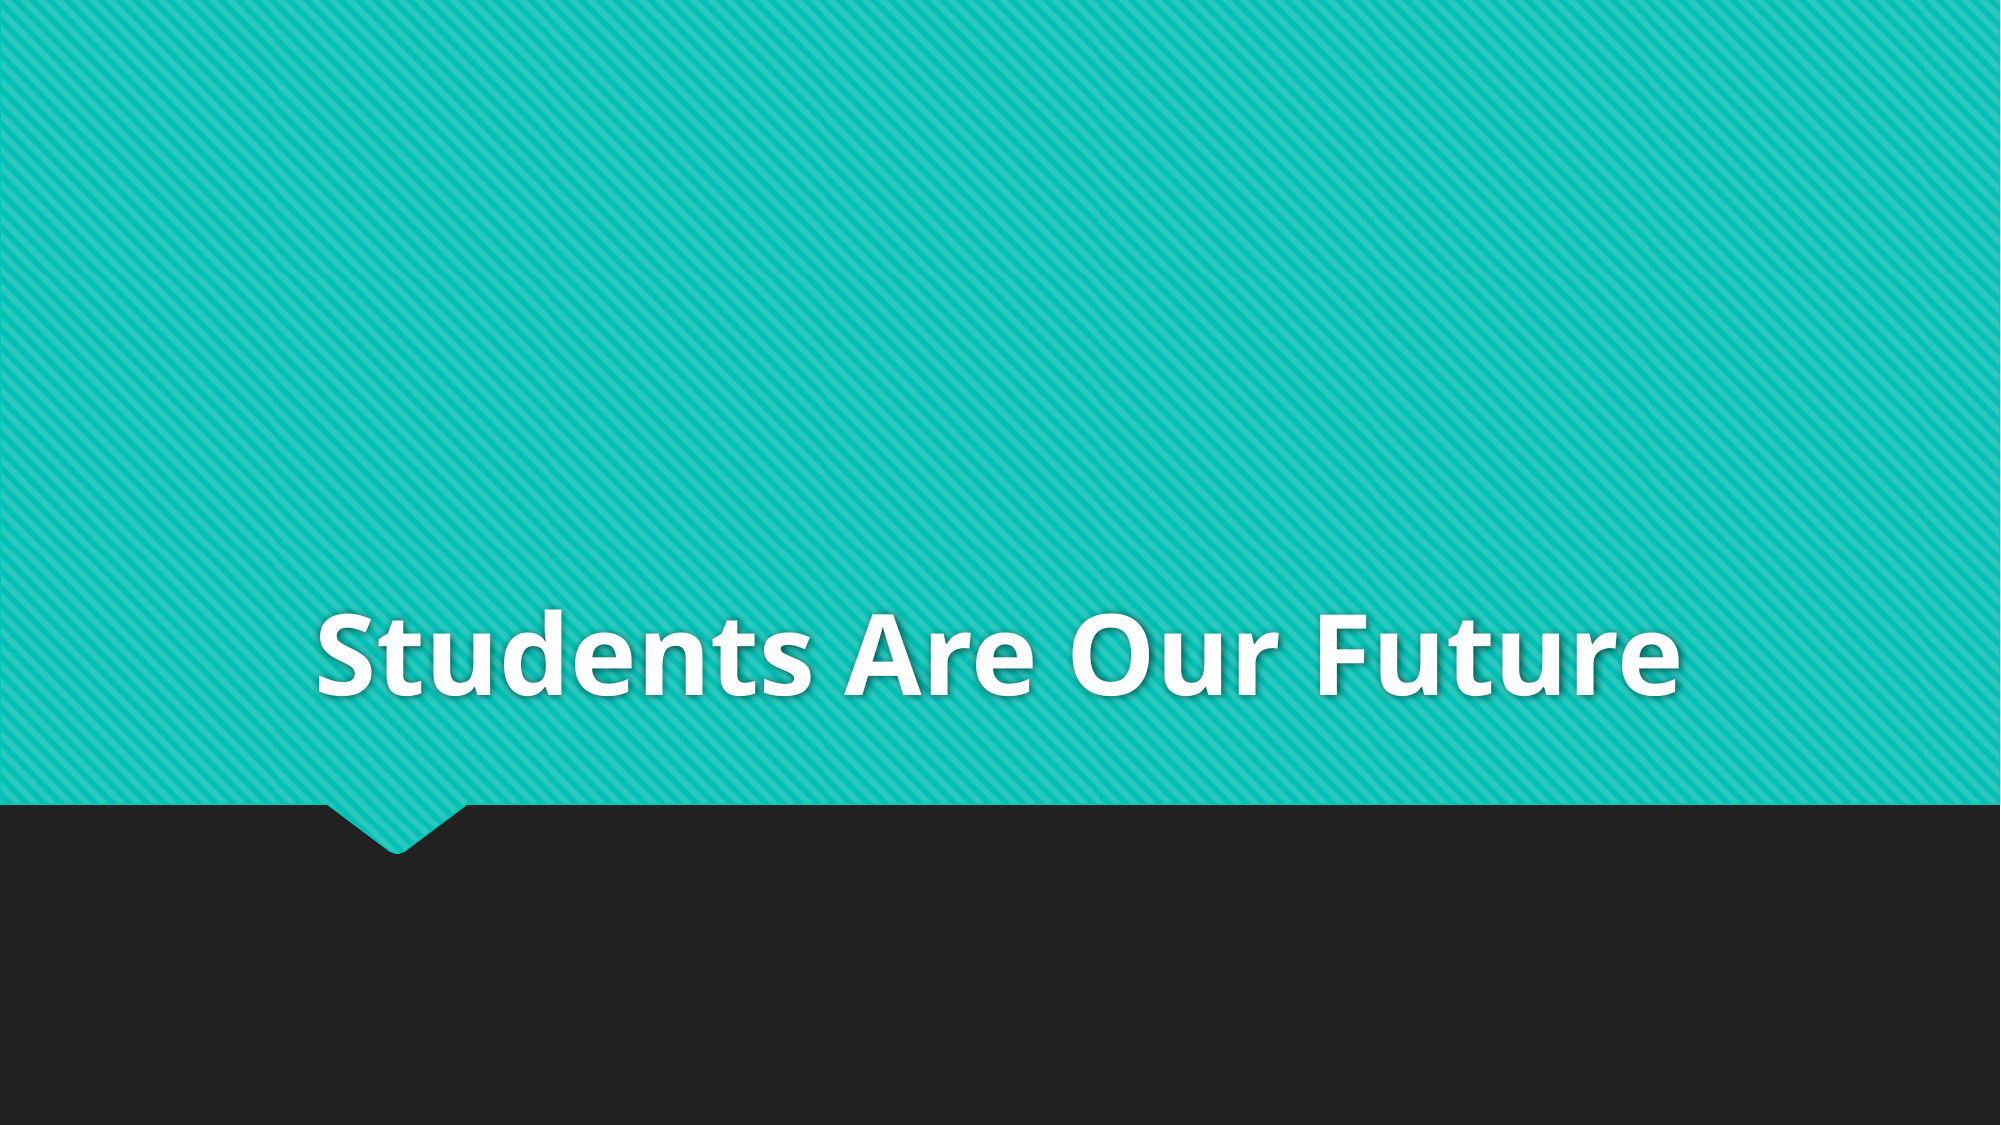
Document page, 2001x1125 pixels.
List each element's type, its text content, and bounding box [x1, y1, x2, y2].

title Students Are Our Future [132, 237, 1868, 726]
